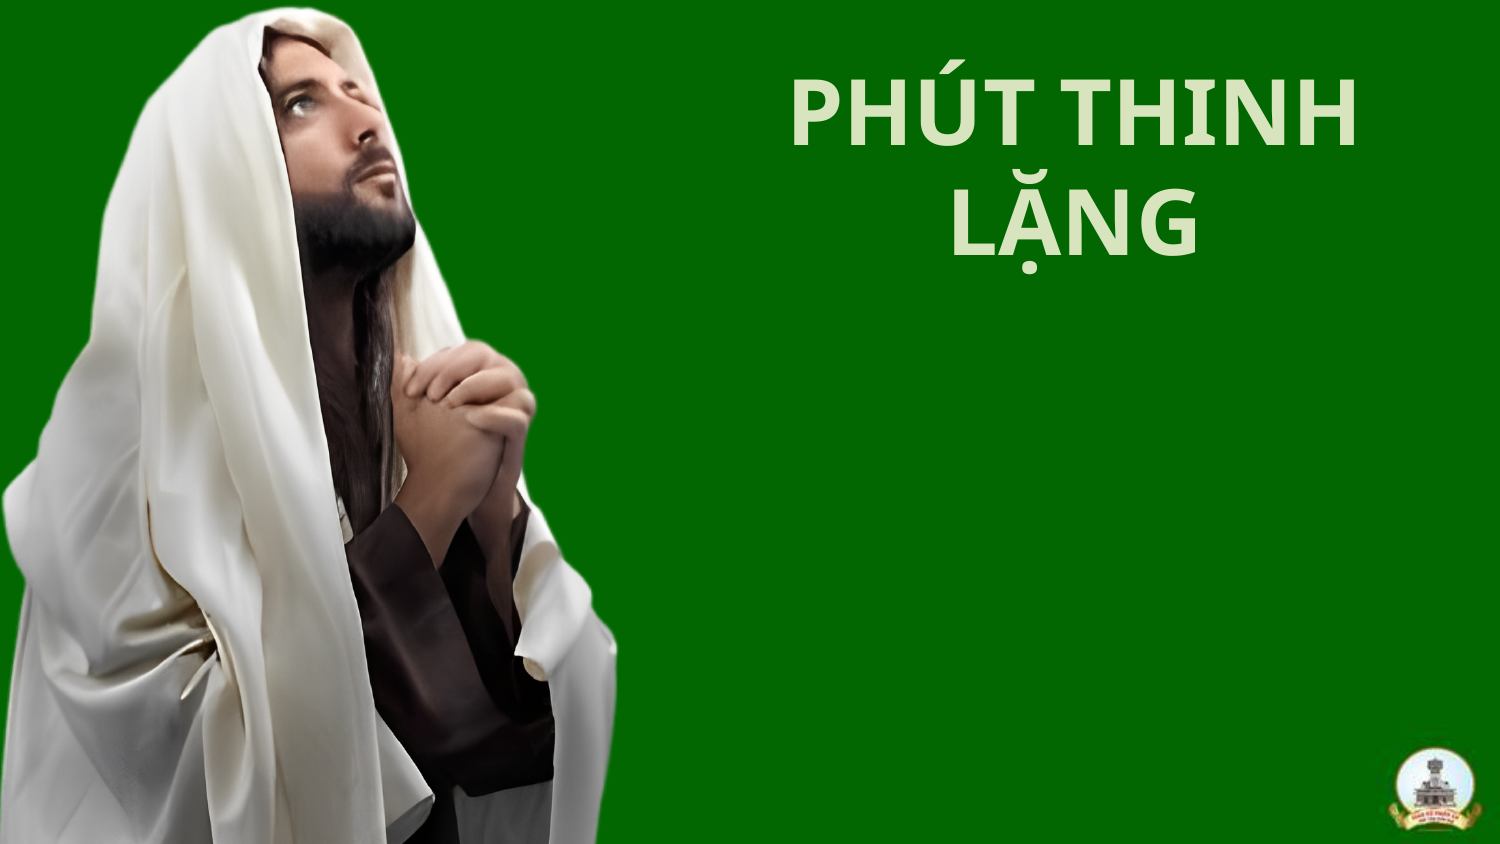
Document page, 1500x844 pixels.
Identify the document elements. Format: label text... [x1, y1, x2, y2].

picture [0, 0, 1500, 844]
text_box PHÚT THINH LẶNG [710, 46, 1444, 282]
